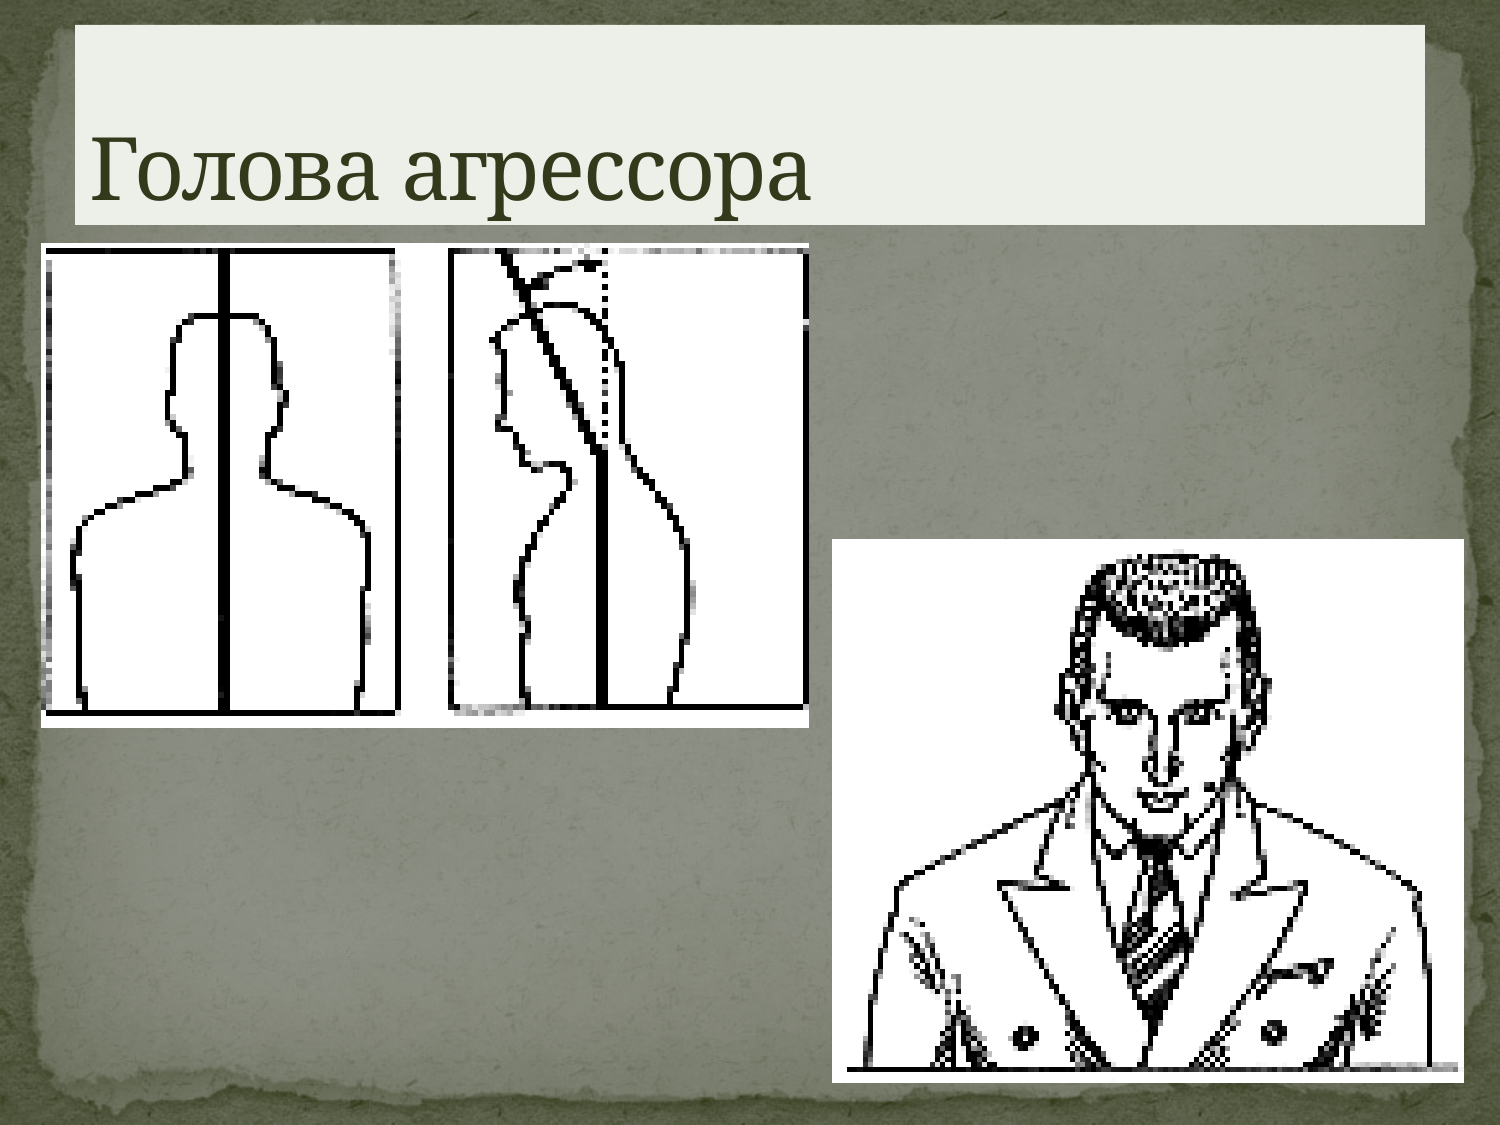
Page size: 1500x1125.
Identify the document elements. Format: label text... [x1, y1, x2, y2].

picture [832, 539, 1464, 1083]
title Голова агрессора [74, 24, 1425, 225]
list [44, 246, 809, 727]
